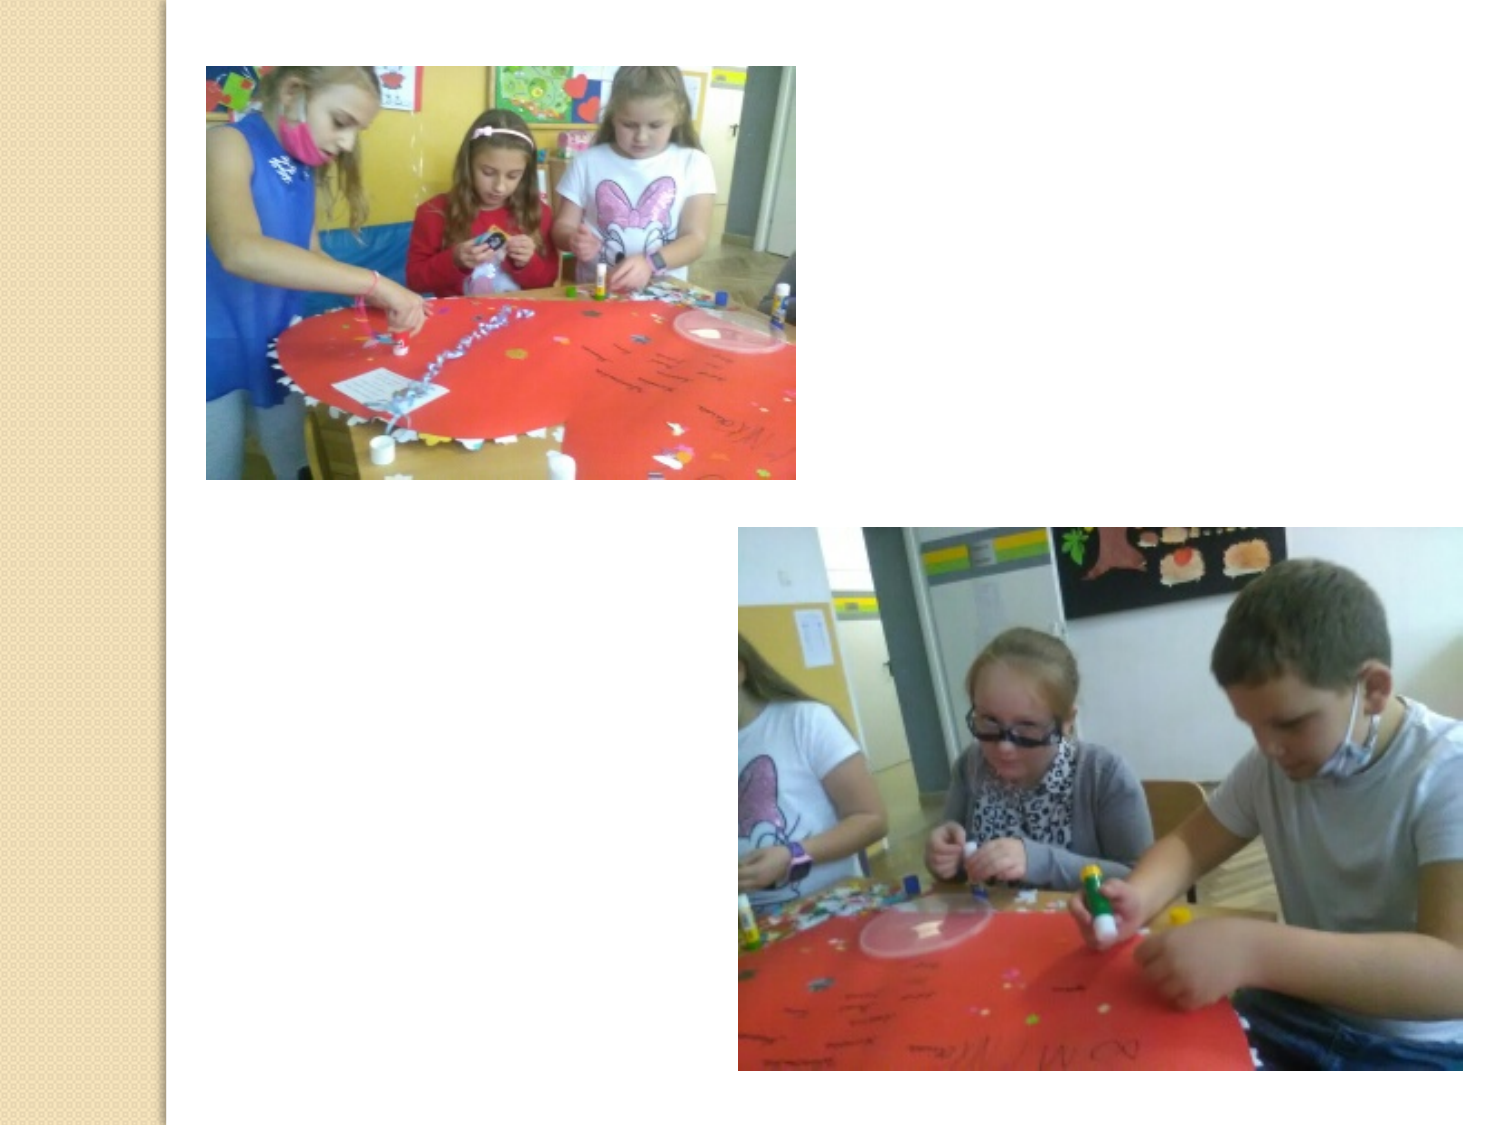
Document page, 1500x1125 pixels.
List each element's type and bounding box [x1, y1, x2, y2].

picture [737, 526, 1463, 1071]
picture [206, 66, 796, 481]
